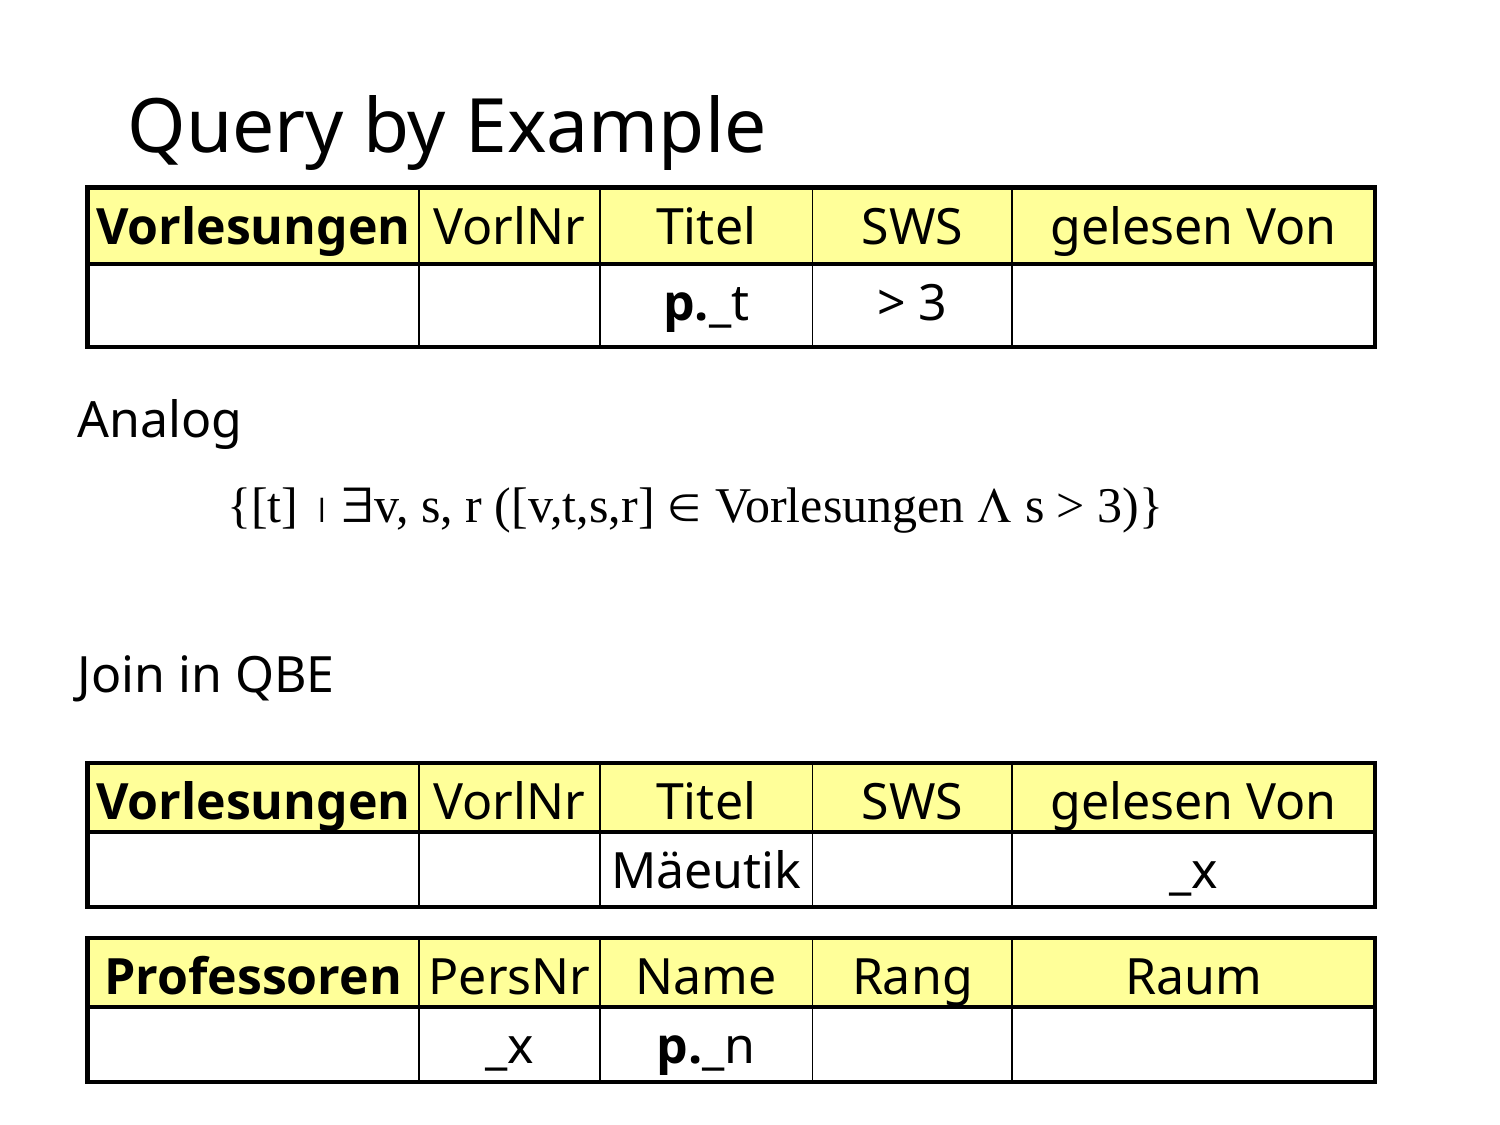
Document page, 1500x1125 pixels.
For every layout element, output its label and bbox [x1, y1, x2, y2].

table_cell [813, 1009, 1011, 1080]
table_header [601, 190, 812, 262]
table_cell [420, 266, 599, 345]
table_header [813, 190, 1011, 262]
table_header [90, 190, 418, 262]
table_header [813, 940, 1011, 1005]
table_header [813, 765, 1011, 830]
table_cell [813, 266, 1011, 345]
table_header [90, 765, 418, 830]
table_cell [601, 1009, 812, 1080]
table_cell [420, 1009, 599, 1080]
table_cell [601, 834, 812, 905]
table_header [601, 940, 812, 1005]
text_box [62, 380, 1450, 796]
table_cell [1013, 1009, 1373, 1080]
table_header [420, 190, 599, 262]
table_header [420, 940, 599, 1005]
table_cell [90, 266, 418, 345]
table_header [420, 765, 599, 830]
table_header [1013, 190, 1373, 262]
table_header [90, 940, 418, 1005]
table_header [1013, 765, 1373, 830]
table_cell [601, 266, 812, 345]
title [112, 0, 1388, 176]
table_header [1013, 940, 1373, 1005]
table_cell [420, 834, 599, 905]
table_cell [1013, 266, 1373, 345]
table_cell [813, 834, 1011, 905]
table_cell [90, 834, 418, 905]
table_header [601, 765, 812, 830]
table_cell [90, 1009, 418, 1080]
table_cell [1013, 834, 1373, 905]
